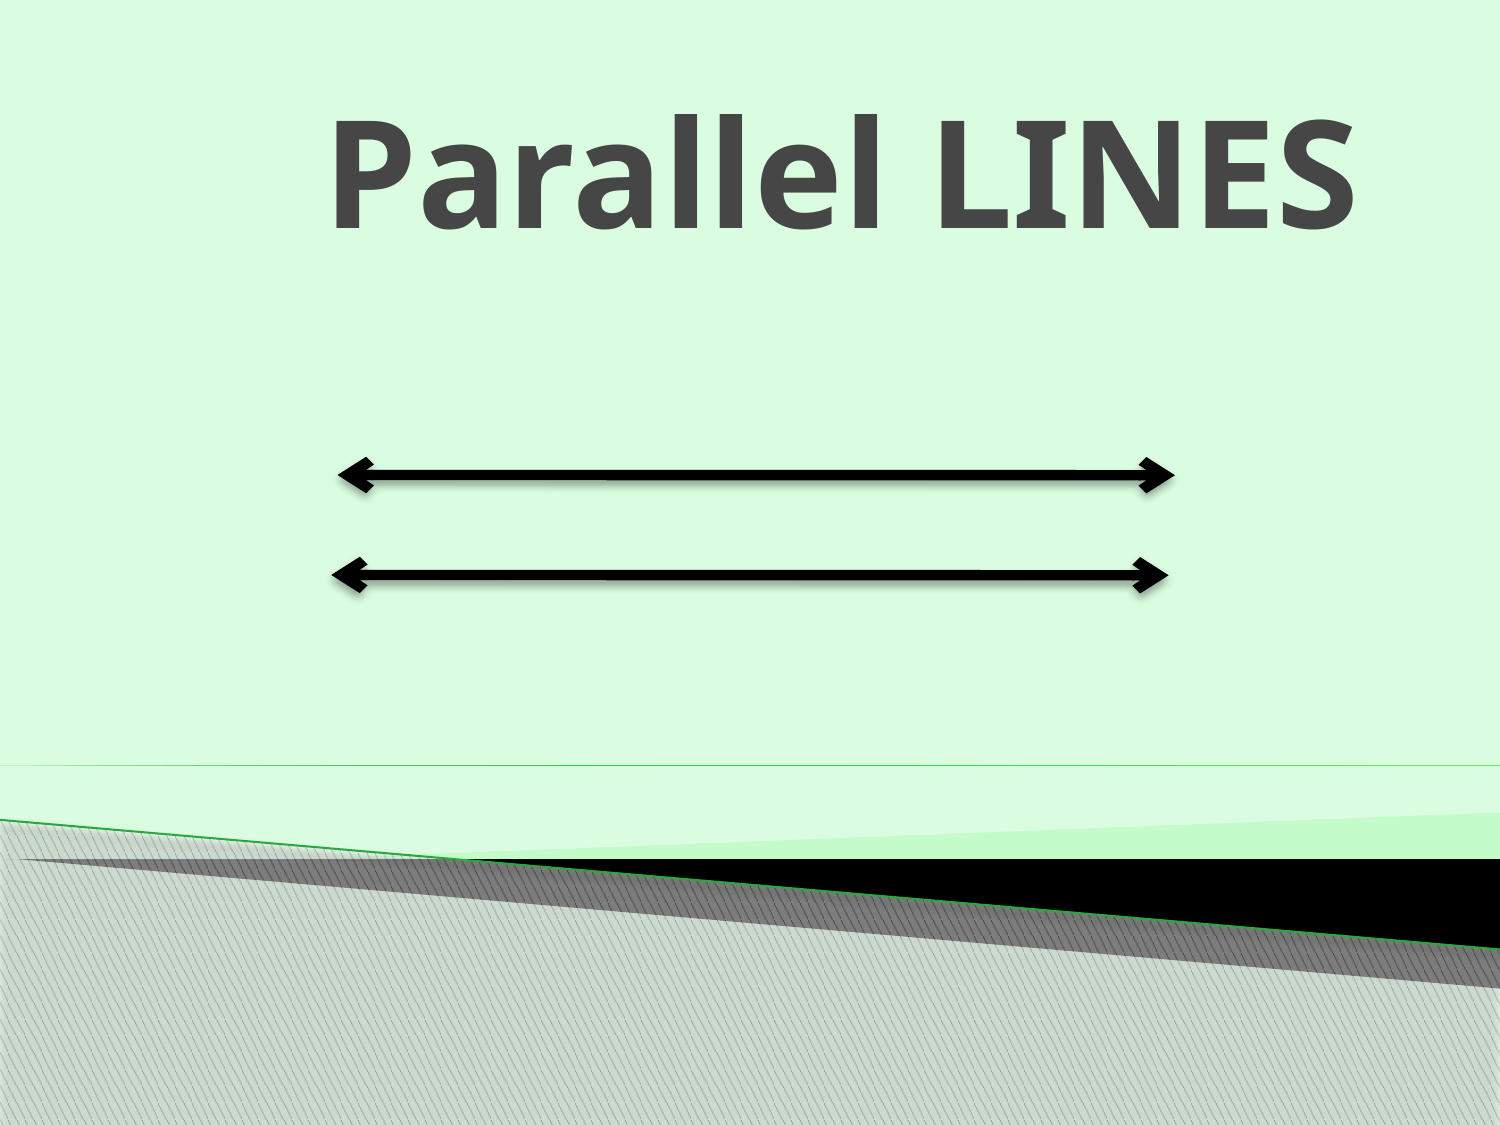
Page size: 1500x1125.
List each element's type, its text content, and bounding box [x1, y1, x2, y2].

picture [5, 859, 225, 878]
picture [1275, 932, 1500, 989]
title Parallel LINES [99, 24, 1375, 267]
subtitle [225, 287, 1275, 988]
